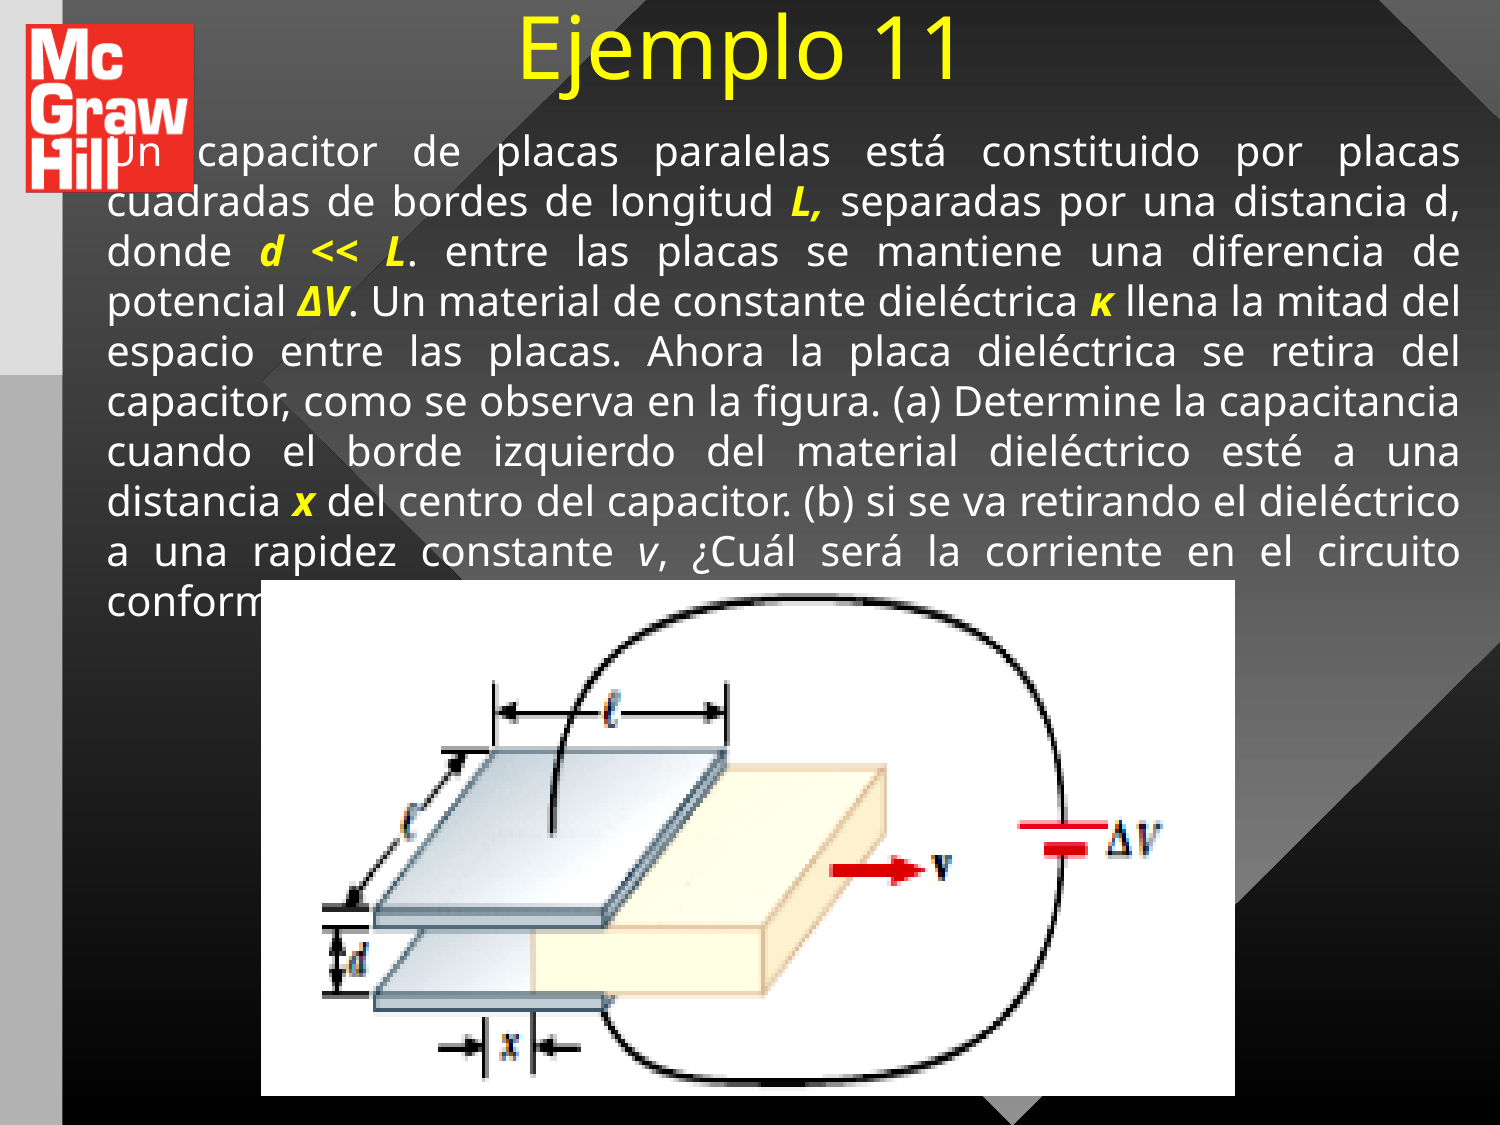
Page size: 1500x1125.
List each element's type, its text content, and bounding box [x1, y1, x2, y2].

picture [261, 580, 1235, 1097]
list Un capacitor de placas paralelas está constituido por placas cuadradas de bordes de longitud L, separadas por una distancia d, donde d << L. entre las placas se mantiene una diferencia de potencial ΔV. Un material de constante dieléctrica κ llena la mitad del espacio entre las placas. Ahora la placa dieléctrica se retira del capacitor, como se observa en la figura. (a) Determine la capacitancia cuando el borde izquierdo del material dieléctrico esté a una distancia x del centro del capacitor. (b) si se va retirando el dieléctrico a una rapidez constante v, ¿Cuál será la corriente en el circuito conforme se retira el dieléctrico. [34, 116, 1477, 1102]
picture [24, 24, 200, 200]
title Ejemplo 11 [105, 0, 1381, 106]
